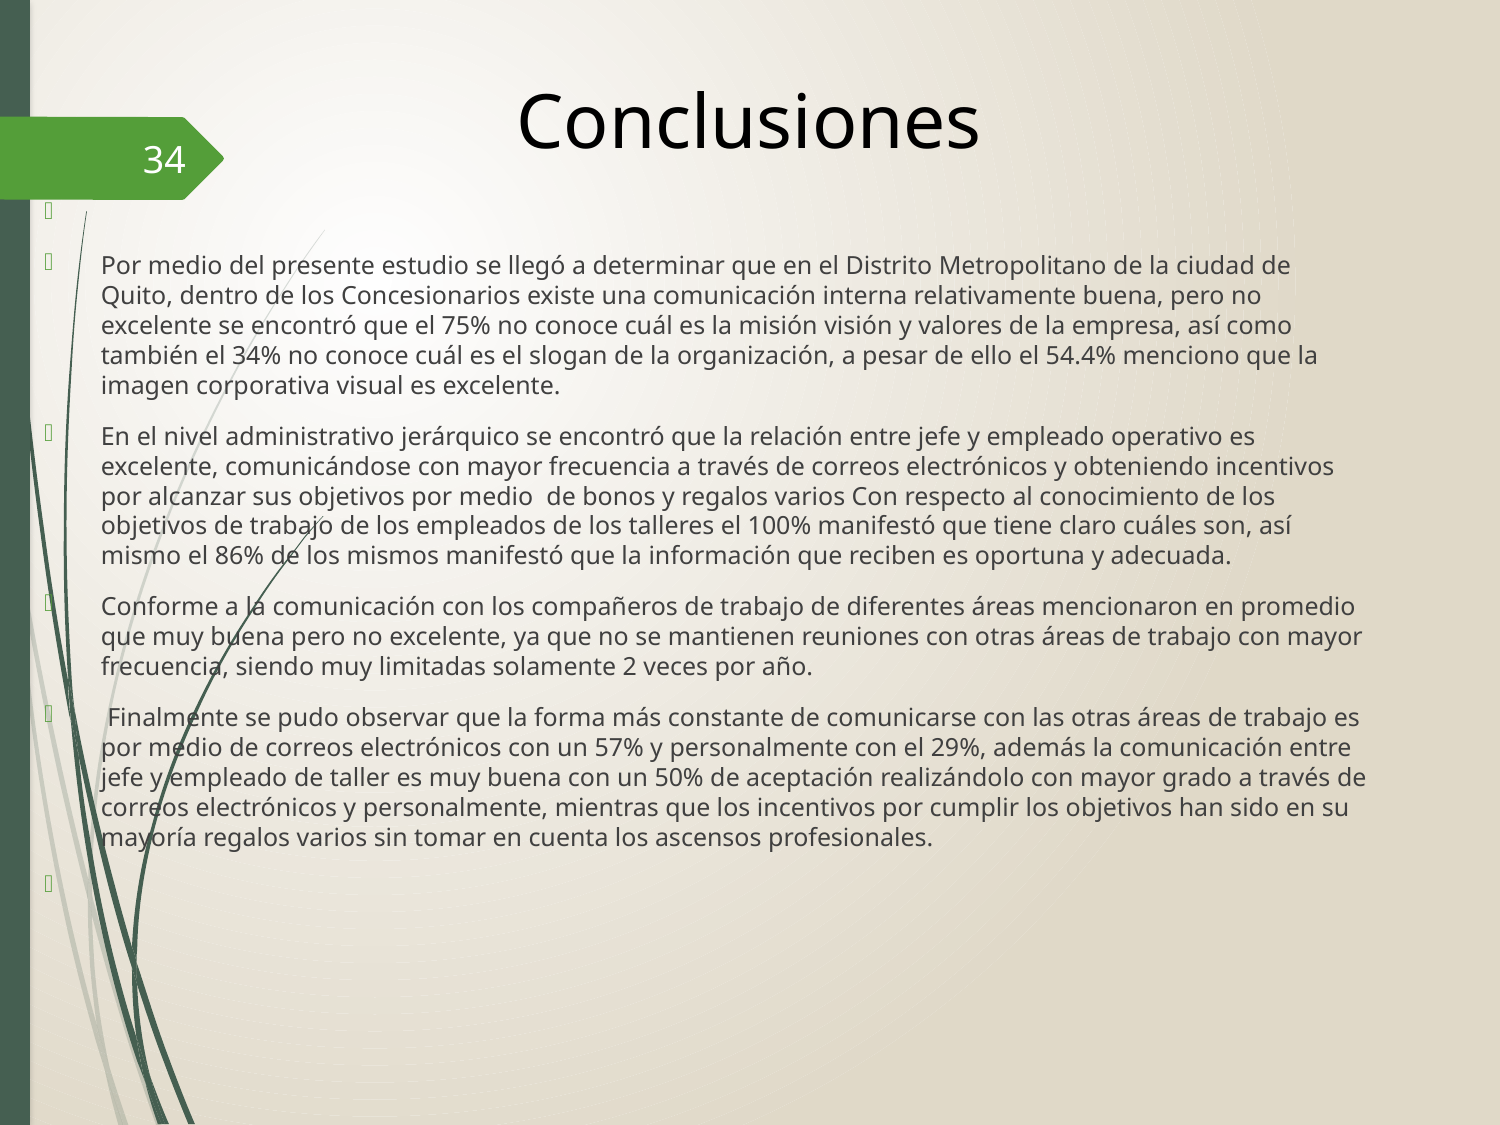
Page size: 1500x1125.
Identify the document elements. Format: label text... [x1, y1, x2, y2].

text_box 34 [128, 128, 201, 188]
list Por medio del presente estudio se llegó a determinar que en el Distrito Metropolitano de la ciudad de Quito, dentro de los Concesionarios existe una comunicación interna relativamente buena, pero no excelente se encontró que el 75% no conoce cuál es la misión visión y valores de la empresa, así como también el 34% no conoce cuál es el slogan de la organización, a pesar de ello el 54.4% menciono que la imagen corporativa visual es excelente. En el nivel administrativo jerárquico se encontró que la relación entre jefe y empleado operativo es excelente, comunicándose con mayor frecuencia a través de correos electrónicos y obteniendo incentivos por alcanzar sus objetivos por medio de bonos y regalos varios Con respecto al conocimiento de los objetivos de trabajo de los empleados de los talleres el 100% manifestó que tiene claro cuáles son, así mismo el 86% de los mismos manifestó que la información que reciben es oportuna y adecuada. Conforme a la comunicación con los compañeros de trabajo de diferentes áreas mencionaron en promedio que muy buena pero no excelente, ya que no se mantienen reuniones con otras áreas de trabajo con mayor frecuencia, siendo muy limitadas solamente 2 veces por año. Finalmente se pudo observar que la forma más constante de comunicarse con las otras áreas de trabajo es por medio de correos electrónicos con un 57% y personalmente con el 29%, además la comunicación entre jefe y empleado de taller es muy buena con un 50% de aceptación realizándolo con mayor grado a través de correos electrónicos y personalmente, mientras que los incentivos por cumplir los objetivos han sido en su mayoría regalos varios sin tomar en cuenta los ascensos profesionales. [29, 191, 1387, 978]
title Conclusiones [112, 66, 1387, 191]
